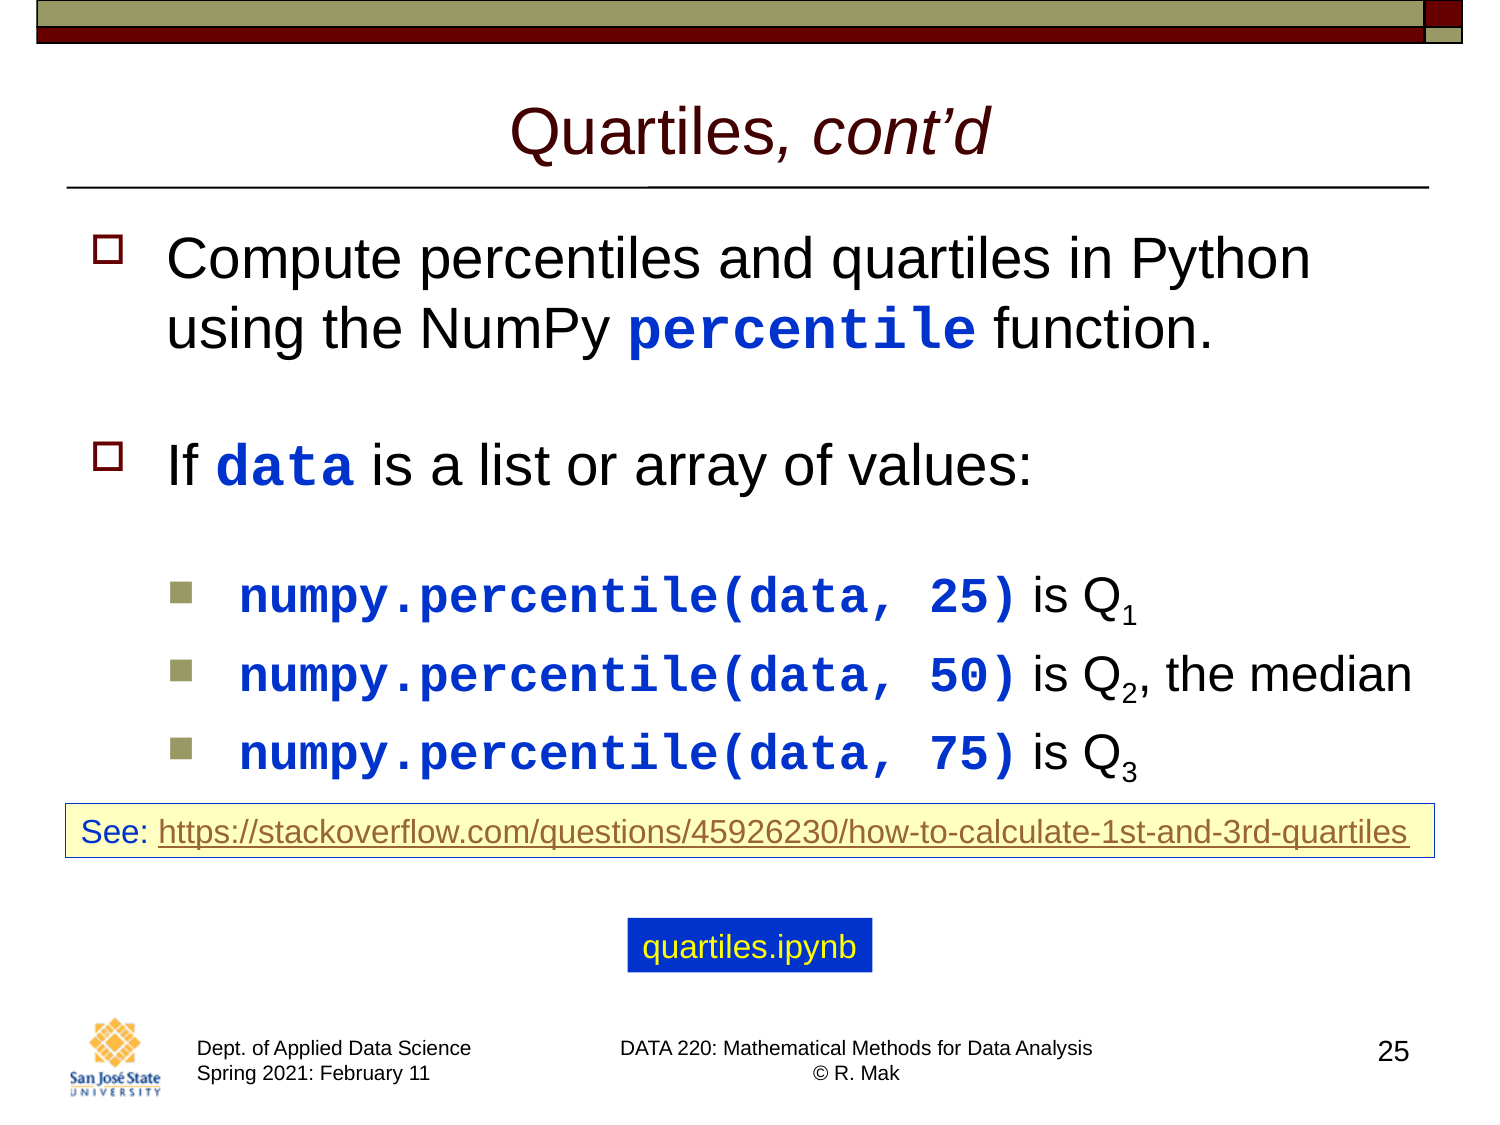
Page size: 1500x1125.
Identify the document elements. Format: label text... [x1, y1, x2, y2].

title Quartiles, cont’d [75, 67, 1425, 175]
picture [60, 1012, 166, 1112]
list Compute percentiles and quartiles in Python using the NumPy percentile function. If data is a list or array of values: numpy.percentile(data, 25) is Q1 numpy.percentile(data, 50) is Q2, the median numpy.percentile(data, 75) is Q3 [75, 212, 1440, 743]
text_box See: https://stackoverflow.com/questions/45926230/how-to-calculate-1st-and-3rd-quartiles [65, 803, 1435, 858]
slide_number 25 [1305, 1025, 1425, 1100]
text_box quartiles.ipynb [627, 917, 873, 973]
